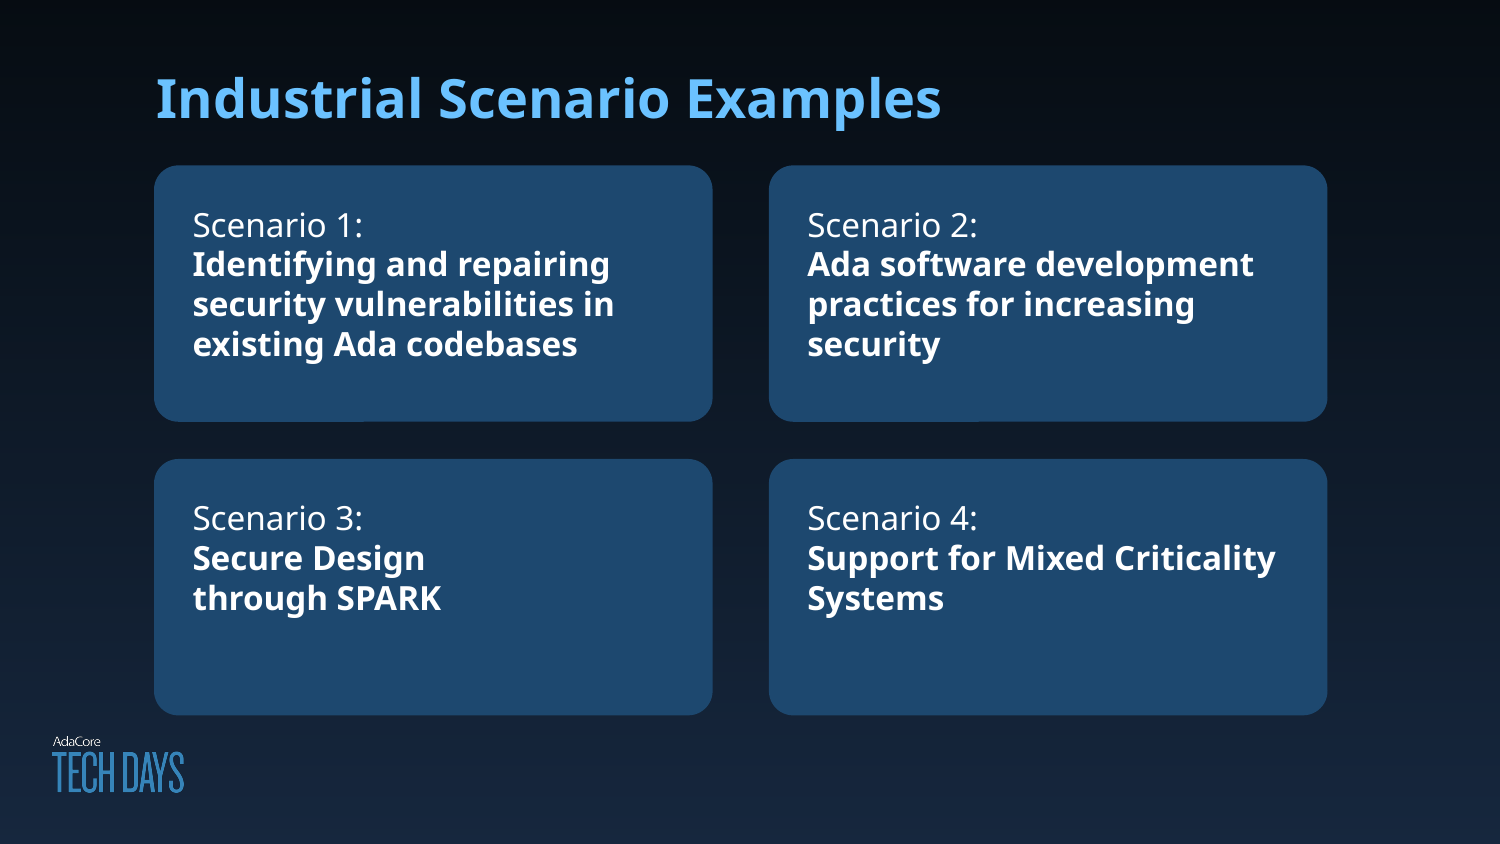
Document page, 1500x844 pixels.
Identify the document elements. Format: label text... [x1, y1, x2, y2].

text_box Scenario 3: Secure Design through SPARK [154, 458, 713, 716]
picture [52, 736, 185, 794]
text_box Scenario 4: Support for Mixed Criticality Systems [768, 458, 1328, 716]
text_box Scenario 2: Ada software development practices for increasing security [768, 165, 1328, 422]
text_box Scenario 1: Identifying and repairing security vulnerabilities in existing Ada codebases [154, 165, 713, 422]
title Industrial Scenario Examples [154, 55, 1345, 144]
